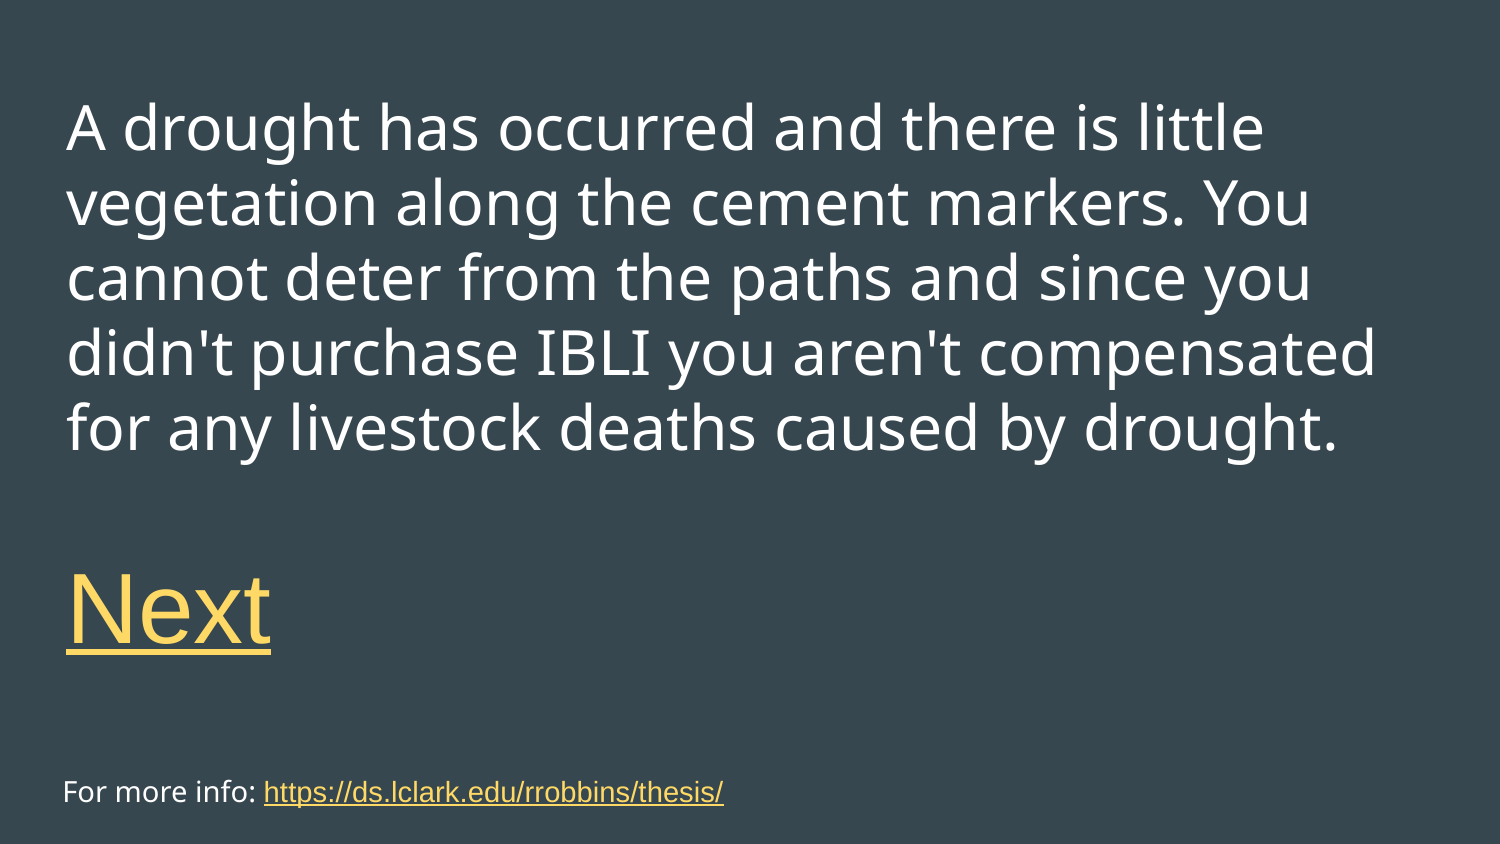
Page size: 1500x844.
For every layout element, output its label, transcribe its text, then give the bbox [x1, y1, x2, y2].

title A drought has occurred and there is little vegetation along the cement markers. You cannot deter from the paths and since you didn't purchase IBLI you aren't compensated for any livestock deaths caused by drought. [51, 72, 1449, 167]
list Next [51, 457, 1449, 750]
